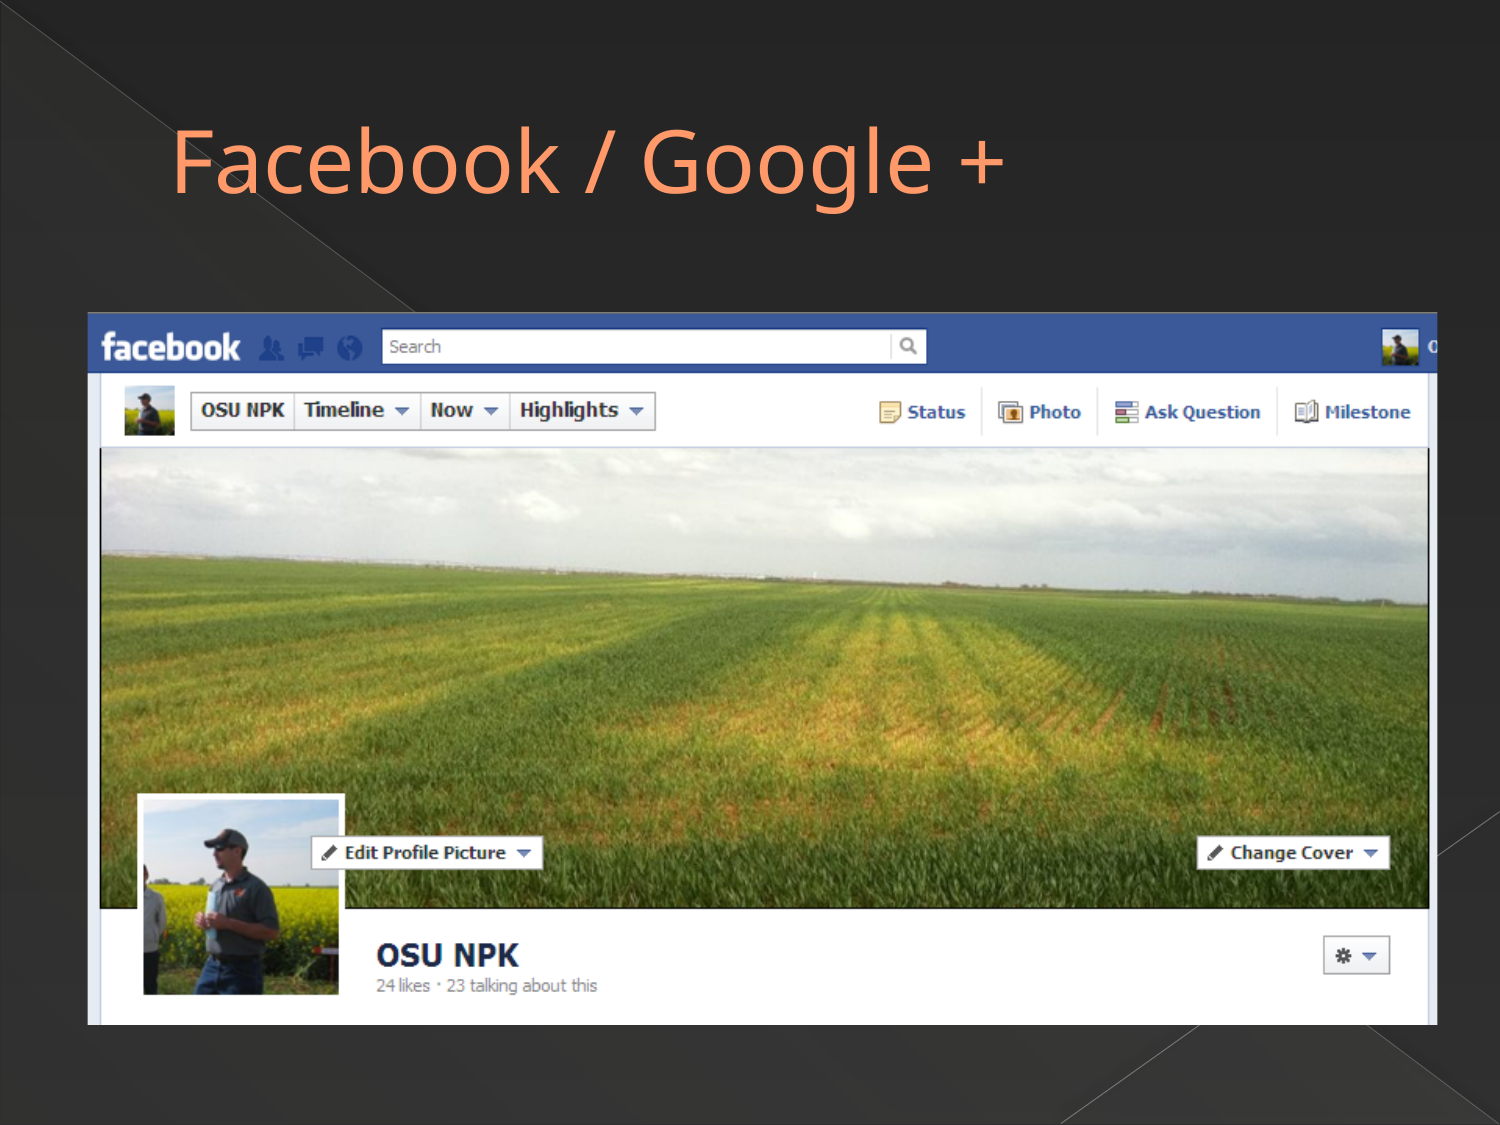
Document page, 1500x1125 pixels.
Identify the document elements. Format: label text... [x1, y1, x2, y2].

title Facebook / Google + [75, 43, 1425, 274]
picture [87, 312, 1438, 1026]
